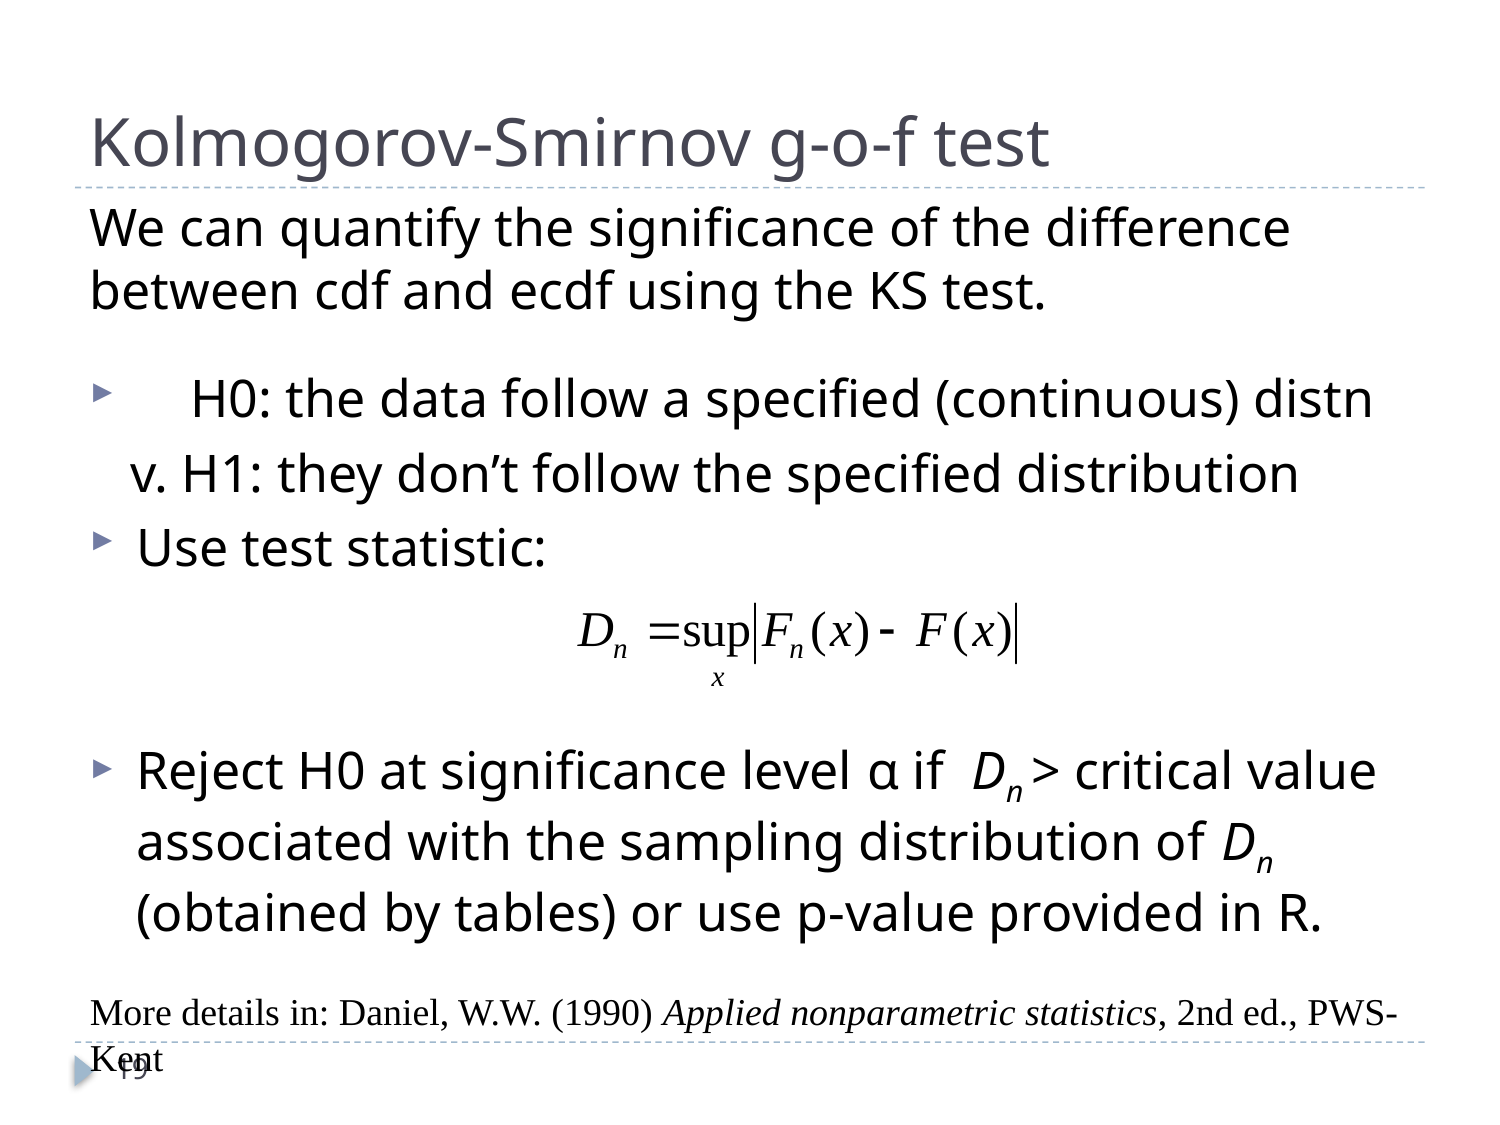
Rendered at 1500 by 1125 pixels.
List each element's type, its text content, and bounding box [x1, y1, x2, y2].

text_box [568, 591, 1028, 696]
title Kolmogorov-Smirnov g-o-f test [75, 24, 1425, 187]
slide_number 19 [100, 1042, 426, 1103]
list We can quantify the significance of the difference between cdf and ecdf using the KS test. H0: the data follow a specified (continuous) distn v. H1: they don’t follow the specified distribution Use test statistic: Reject H0 at significance level α if Dn > critical value associated with the sampling distribution of Dn (obtained by tables) or use p-value provided in R. More details in: Daniel, W.W. (1990) Applied nonparametric statistics, 2nd ed., PWS-Kent [75, 187, 1450, 1088]
